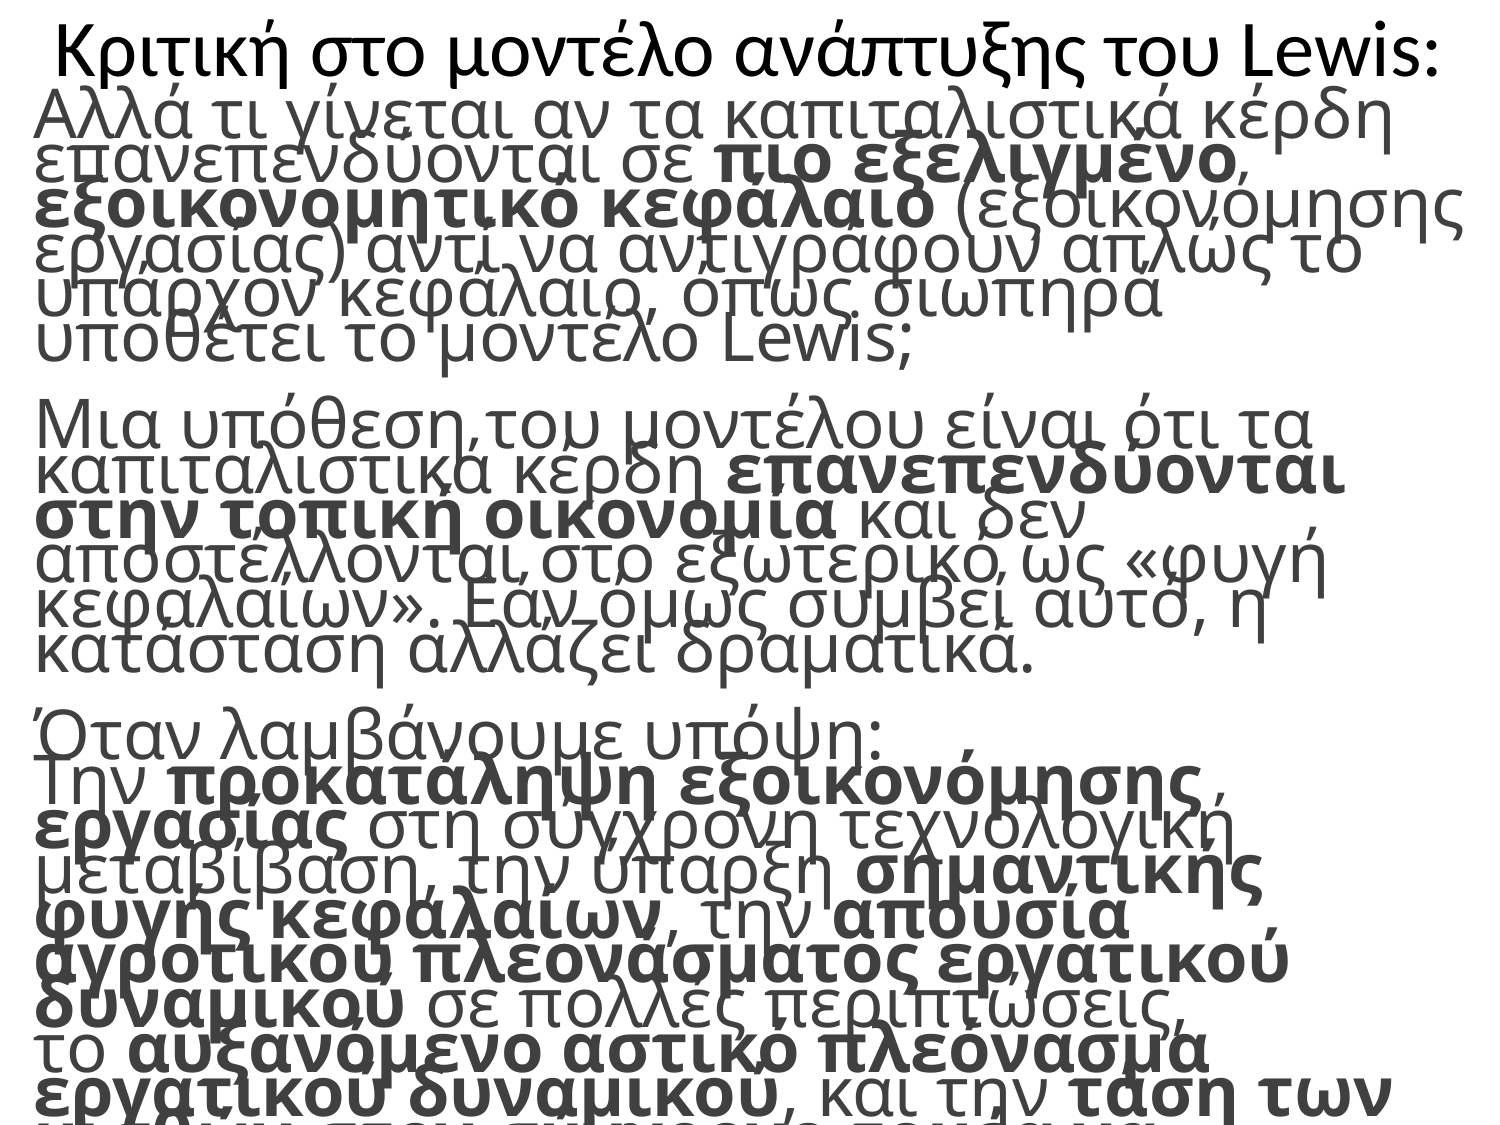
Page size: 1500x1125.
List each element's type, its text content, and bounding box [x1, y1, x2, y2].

text_box Αλλά τι γίνεται αν τα καπιταλιστικά κέρδη επανεπενδύονται σε πιο εξελιγμένο εξοικονομητικό κεφάλαιο (εξοικονόμησης εργασίας) αντί να αντιγράφουν απλώς το υπάρχον κεφάλαιο, όπως σιωπηρά υποθέτει το μοντέλο Lewis; Μια υπόθεση του μοντέλου είναι ότι τα καπιταλιστικά κέρδη επανεπενδύονται στην τοπική οικονομία και δεν αποστέλλονται στο εξωτερικό ως «φυγή κεφαλαίων». Εάν όμως συμβεί αυτό, η κατάσταση αλλάζει δραματικά. Όταν λαμβάνουμε υπόψη: Την προκατάληψη εξοικονόμησης εργασίας στη σύγχρονη τεχνολογική μεταβίβαση, την ύπαρξη σημαντικής φυγής κεφαλαίων, την απουσία αγροτικού πλεονάσματος εργατικού δυναμικού σε πολλές περιπτώσεις, το αυξανόμενο αστικό πλεόνασμα εργατικού δυναμικού, και την τάση των μισθών στον σύγχρονο τομέα να αυξάνονται ραγδαία, ακόμη και όταν υπάρχει μαζική ανεργία, τότε -> [18, 99, 1482, 1125]
title Κριτική στο μοντέλο ανάπτυξης του Lewis: [0, 0, 1500, 138]
